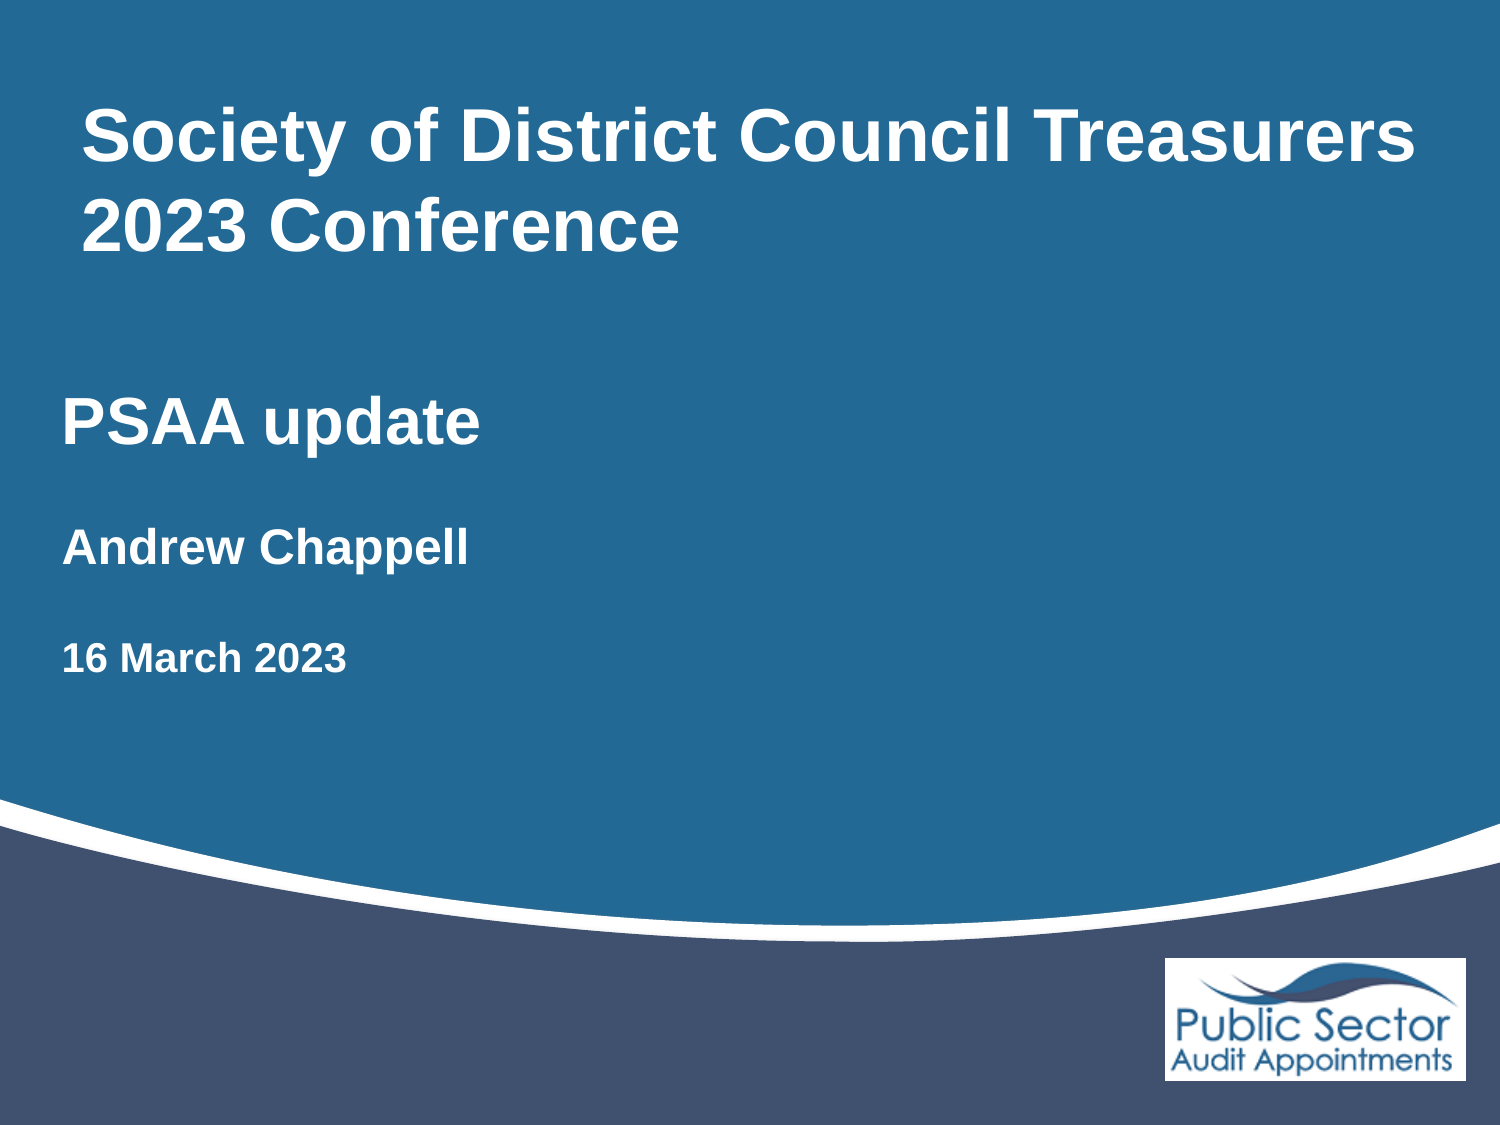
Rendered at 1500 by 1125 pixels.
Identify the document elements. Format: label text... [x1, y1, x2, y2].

title Society of District Council Treasurers 2023 Conference [66, 54, 1469, 209]
picture [1165, 958, 1466, 1081]
subtitle PSAA update Andrew Chappell 16 March 2023 [46, 370, 1450, 966]
